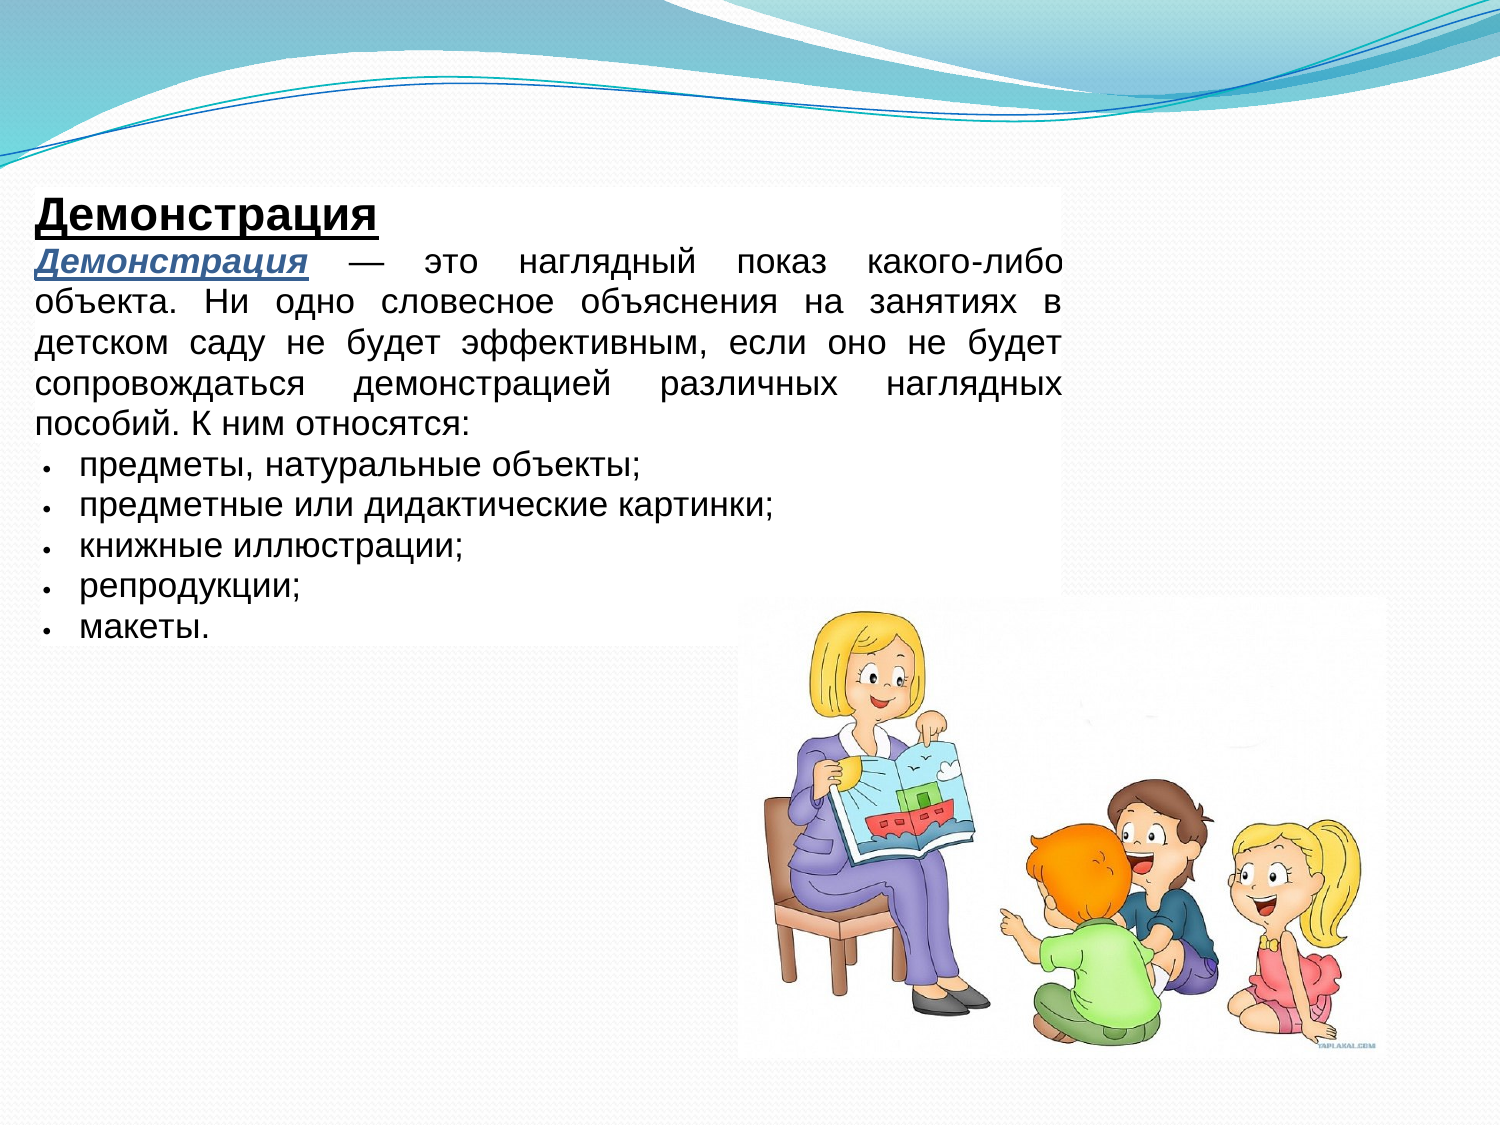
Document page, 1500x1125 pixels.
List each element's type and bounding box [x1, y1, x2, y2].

picture [737, 597, 1386, 1059]
text_box [34, 186, 1062, 649]
